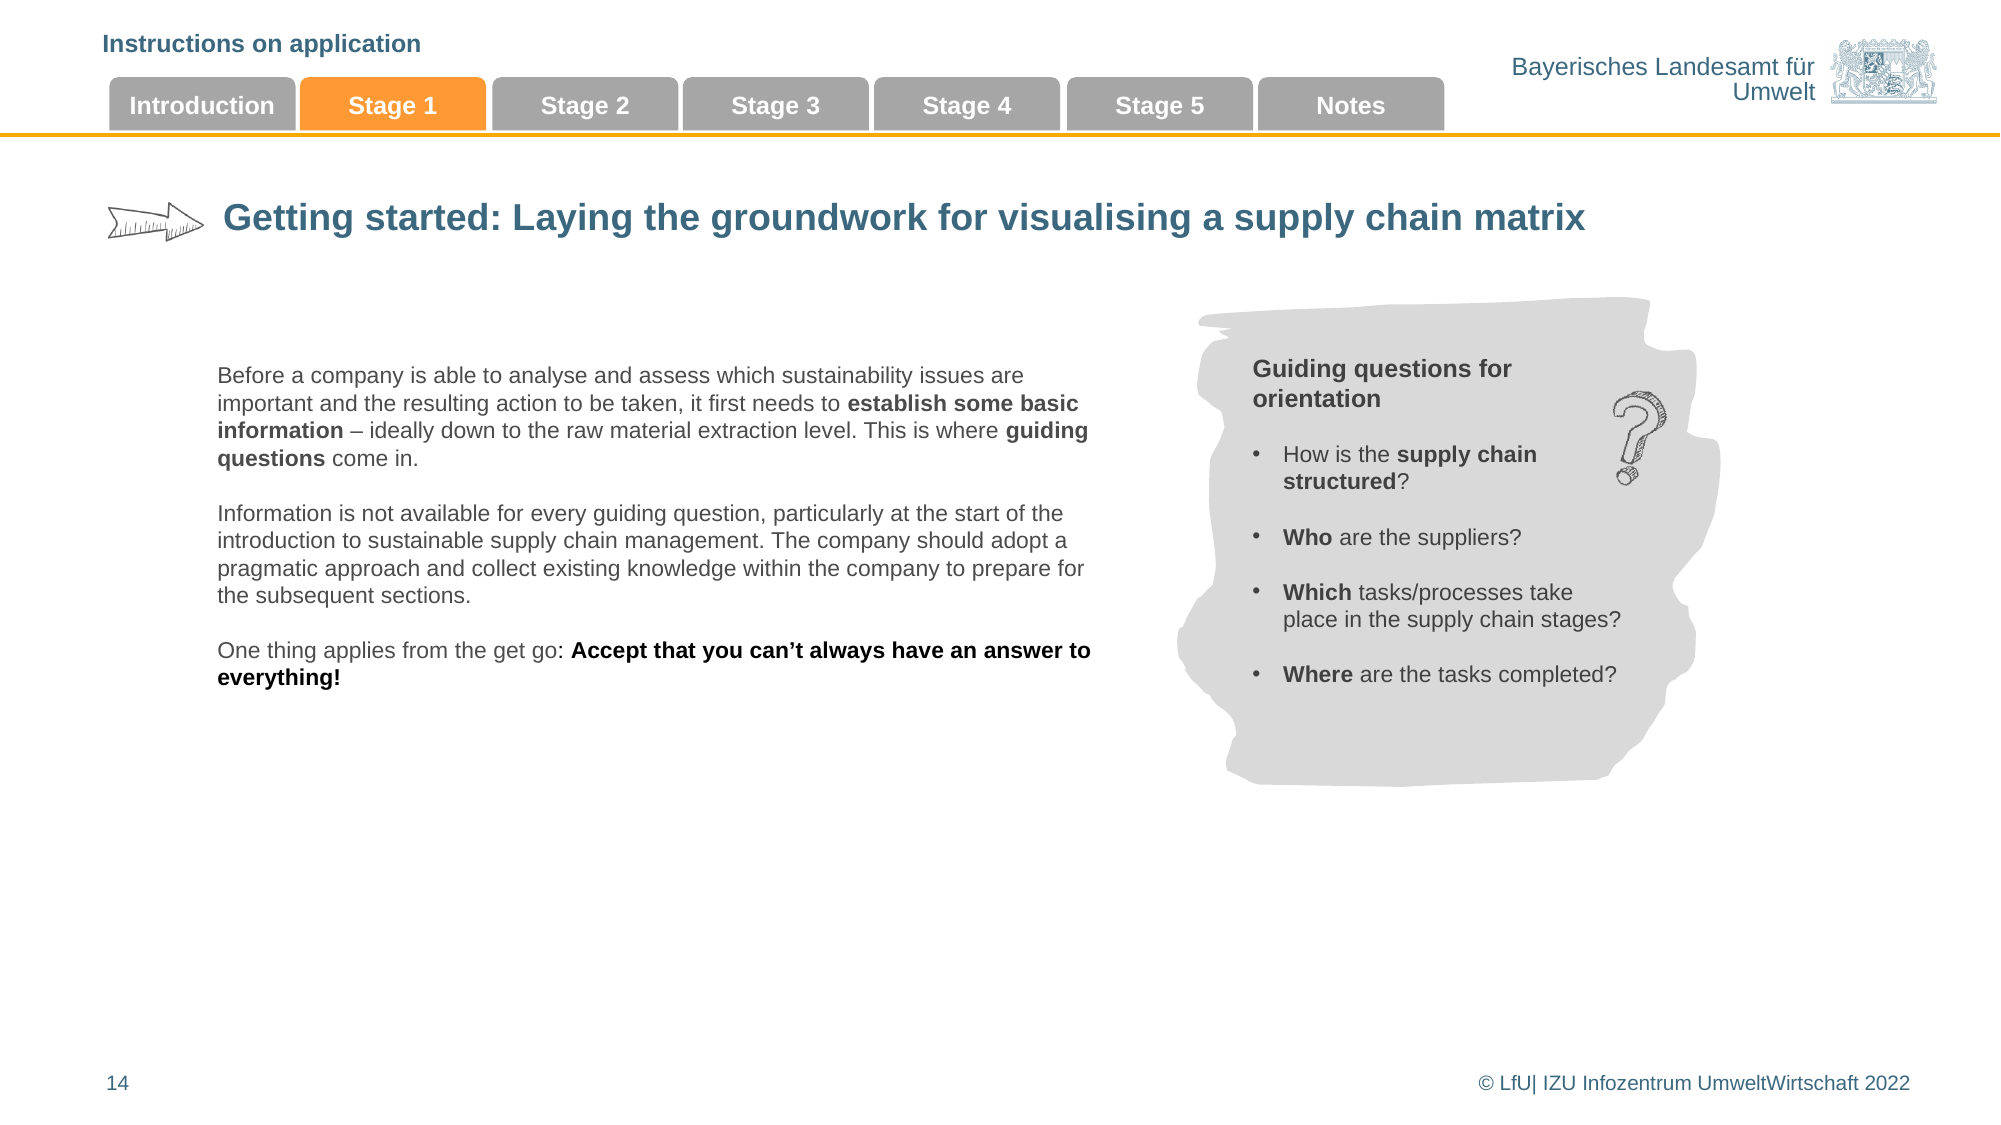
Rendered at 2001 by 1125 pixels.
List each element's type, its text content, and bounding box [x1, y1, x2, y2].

text_box [1196, 297, 1697, 425]
text_box Before a company is able to analyse and assess which sustainability issues are important and the resulting action to be taken, it first needs to establish some basic information – ideally down to the raw material extraction level. This is where guiding questions come in. Information is not available for every guiding question, particularly at the start of the introduction to sustainable supply chain management. The company should adopt a pragmatic approach and collect existing knowledge within the company to prepare for the subsequent sections. One thing applies from the get go: Accept that you can’t always have an answer to everything! [190, 354, 1106, 697]
picture [1830, 39, 1937, 104]
picture [1579, 383, 1686, 491]
text_box [1177, 428, 1721, 787]
text_box Stage 5 [1067, 96, 1254, 131]
slide_number 14 [106, 1062, 211, 1109]
text_box Notes [1258, 77, 1445, 131]
text_box Introduction [109, 96, 296, 131]
picture [101, 168, 209, 275]
text_box Stage 3 [682, 96, 869, 131]
slide_number Instructions on application [102, 17, 1260, 96]
text_box Stage 4 [874, 96, 1061, 131]
footer © LfU| IZU Infozentrum UmweltWirtschaft 2022 [1105, 1062, 1911, 1109]
text_box Stage 2 [492, 96, 679, 131]
text_box Stage 1 [299, 96, 487, 131]
text_box Getting started: Laying the groundwork for visualising a supply chain matrix [214, 185, 1721, 245]
text_box Guiding questions for orientation How is the supply chain structured? Who are the suppliers? Which tasks/processes take place in the supply chain stages? Where are the tasks completed? [1224, 345, 1638, 695]
